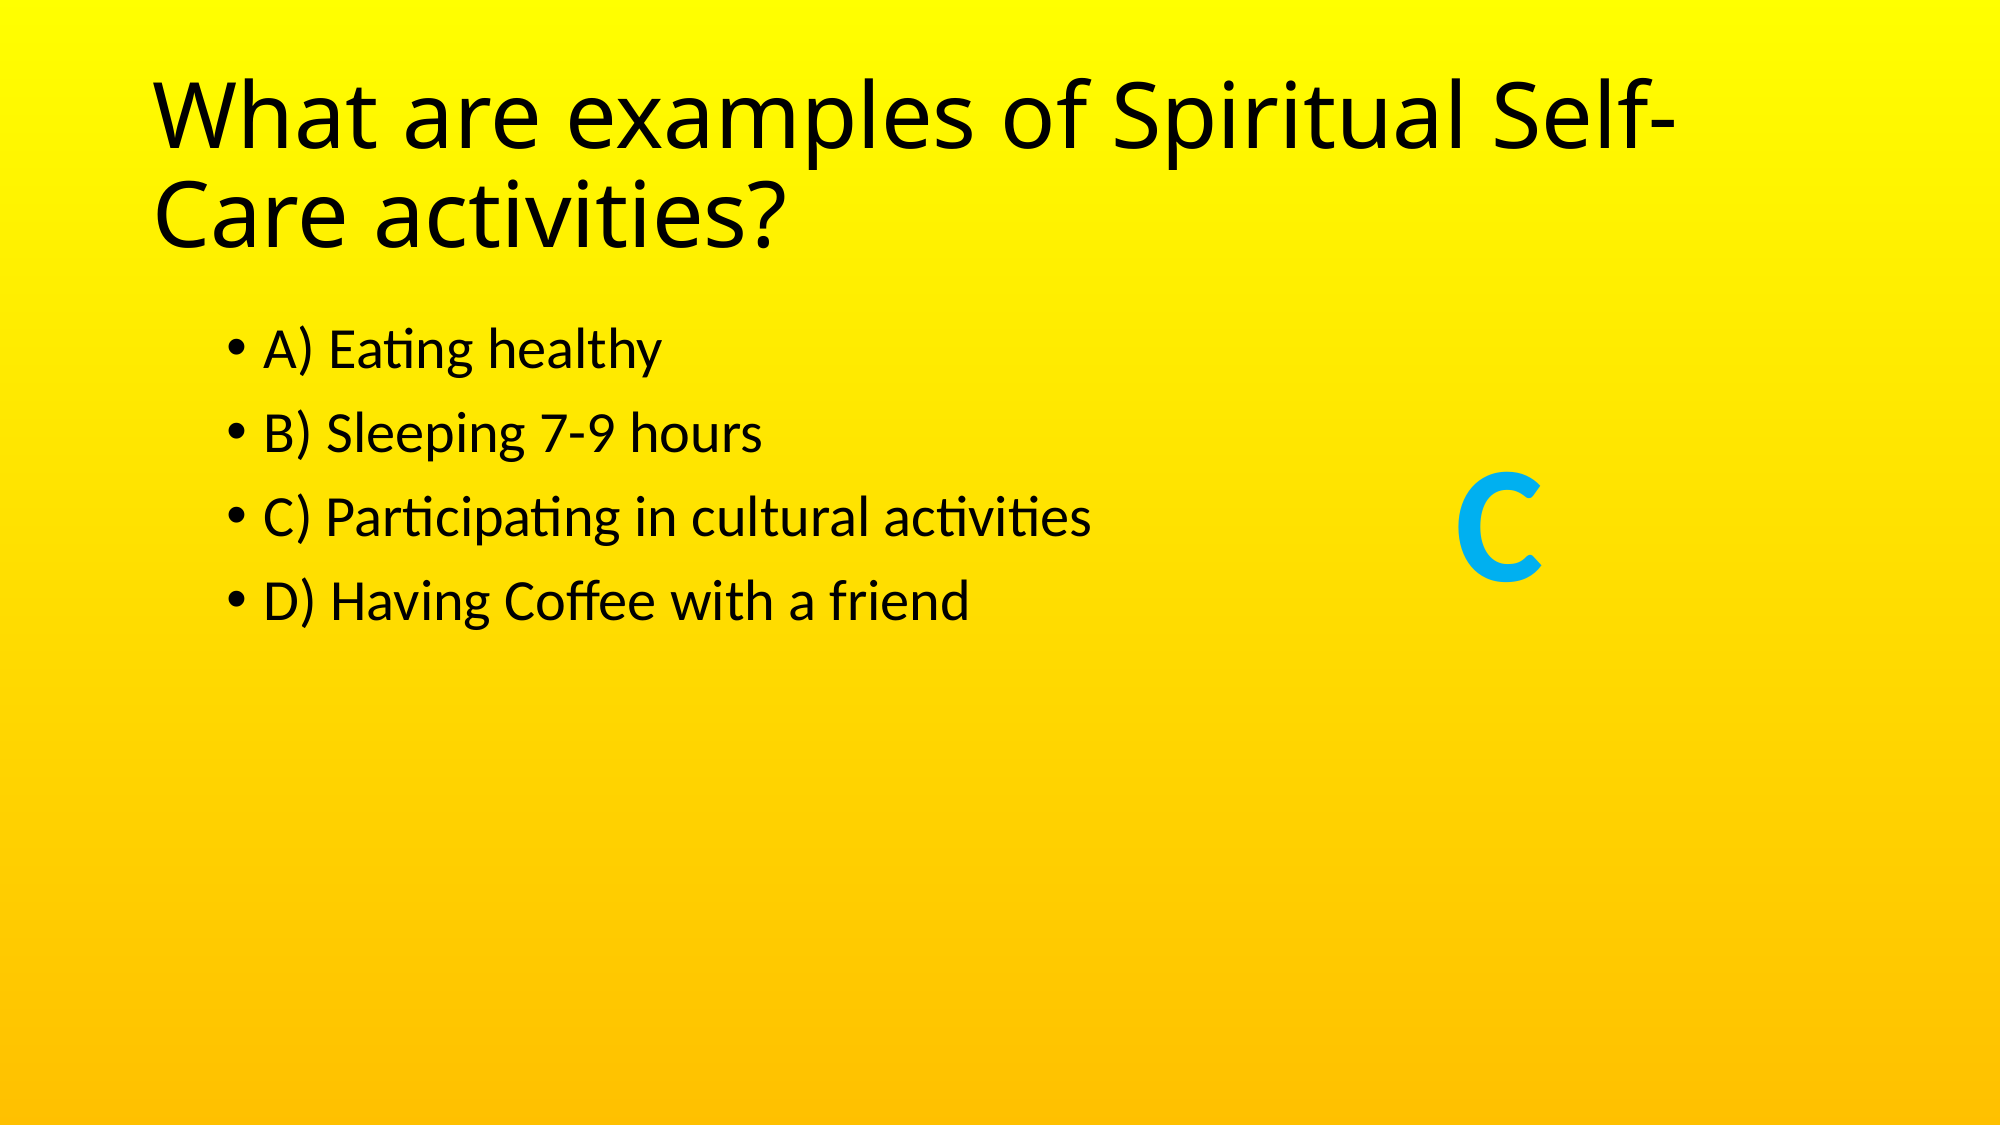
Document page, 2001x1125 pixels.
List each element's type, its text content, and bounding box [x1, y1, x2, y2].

title What are examples of Spiritual Self-Care activities? [137, 59, 1863, 278]
text_box C [1440, 407, 1652, 623]
list A) Eating healthy B) Sleeping 7-9 hours C) Participating in cultural activities D) Having Coffee with a friend [211, 311, 1184, 814]
